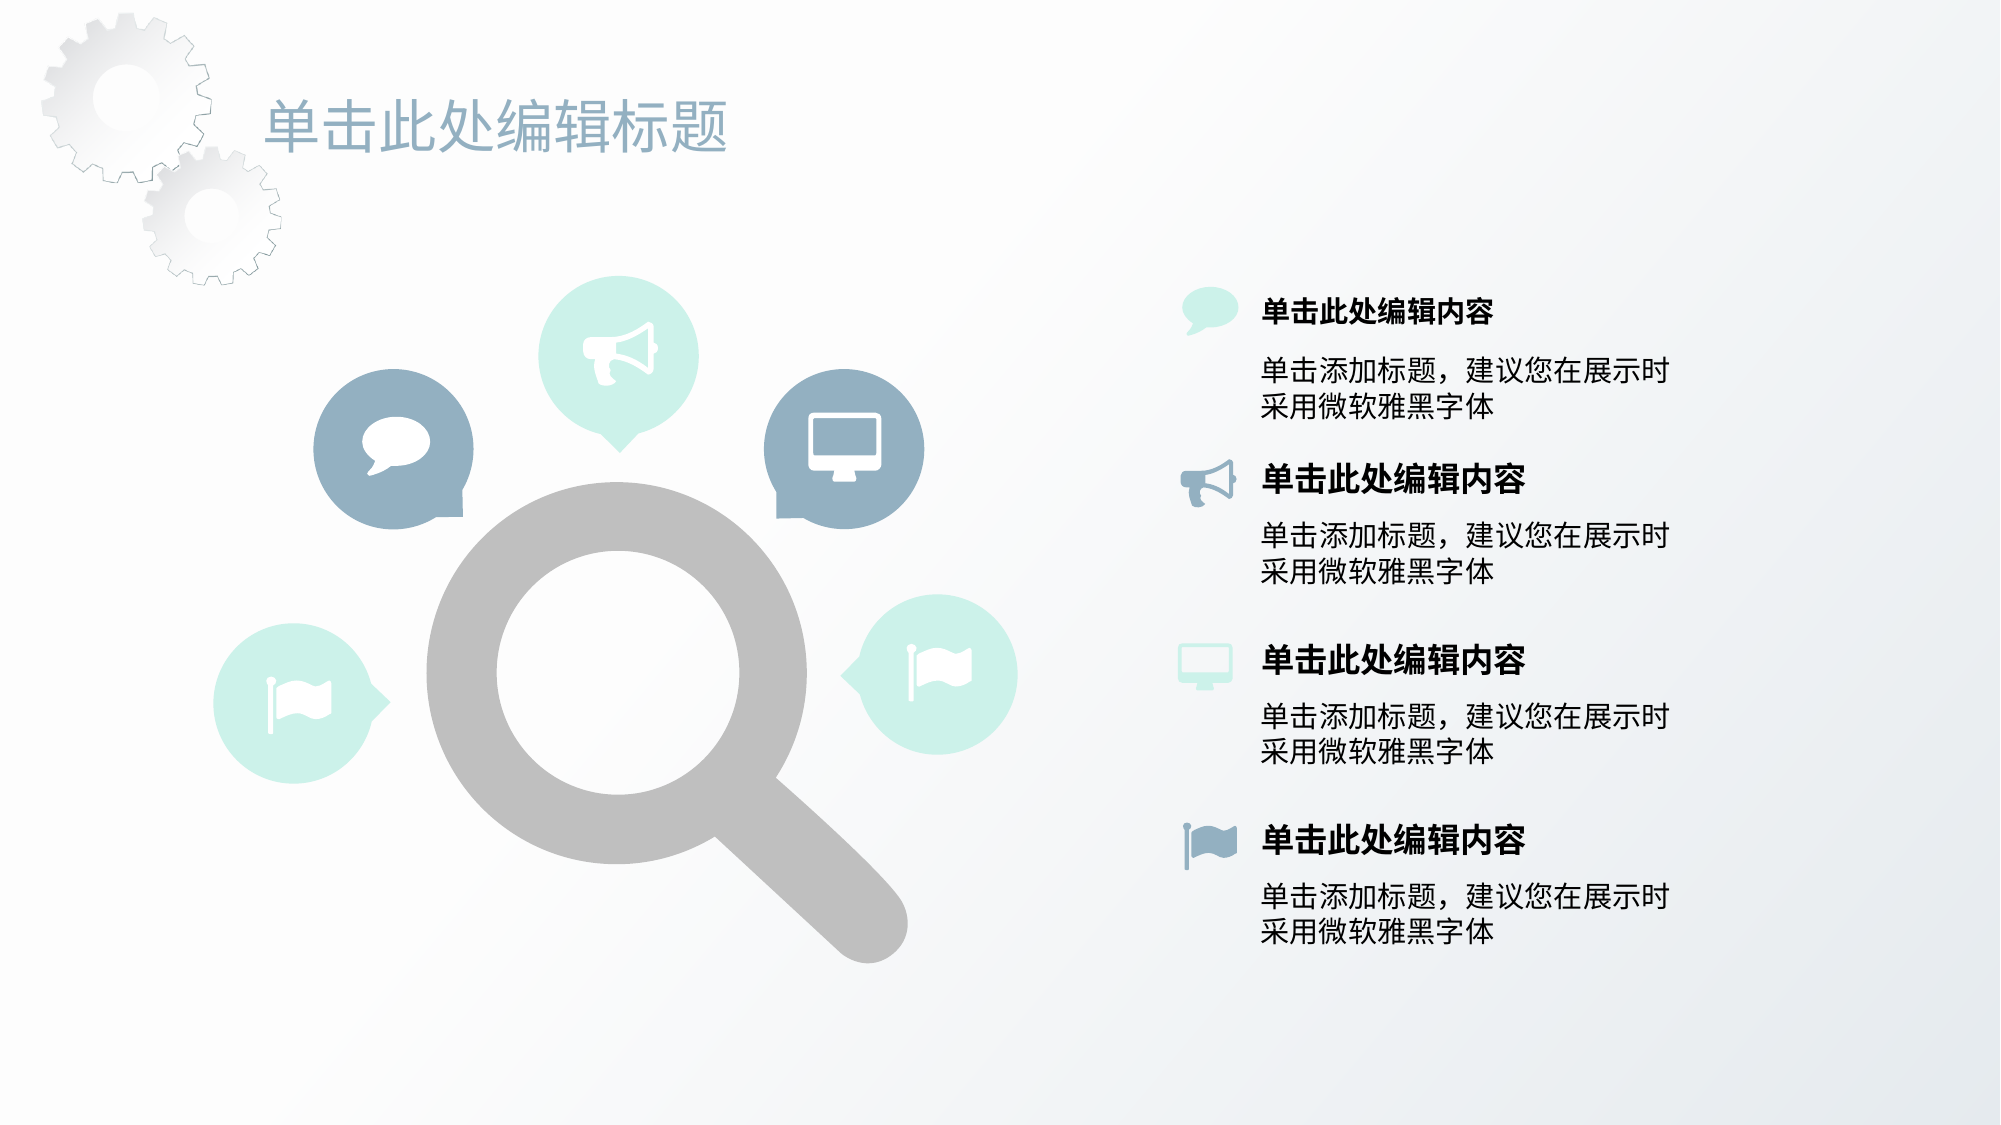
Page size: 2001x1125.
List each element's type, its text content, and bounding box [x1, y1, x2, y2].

text_box 单击此处编辑内容 [1246, 627, 1629, 687]
text_box [266, 676, 277, 735]
text_box [538, 275, 699, 454]
text_box [1182, 286, 1239, 336]
text_box 单击添加标题，建议您在展示时采用微软雅黑字体 [1245, 344, 1687, 431]
text_box [906, 643, 917, 702]
text_box [763, 369, 925, 530]
text_box 单击此处编辑标题 [282, 82, 745, 168]
text_box [313, 369, 474, 530]
text_box [1191, 825, 1237, 858]
text_box 单击此处编辑内容 [1246, 282, 1629, 336]
text_box [213, 623, 391, 784]
text_box [1177, 643, 1233, 691]
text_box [41, 12, 282, 286]
text_box [808, 412, 882, 482]
text_box 单击此处编辑内容 [1246, 447, 1629, 506]
text_box [1180, 459, 1237, 508]
text_box 单击添加标题，建议您在展示时采用微软雅黑字体 [1245, 870, 1687, 956]
text_box [1182, 822, 1192, 871]
text_box [840, 594, 1018, 755]
text_box [362, 416, 431, 476]
text_box 单击添加标题，建议您在展示时采用微软雅黑字体 [1245, 689, 1687, 776]
text_box 单击此处编辑内容 [1246, 807, 1629, 867]
text_box [426, 482, 908, 964]
text_box [916, 647, 972, 687]
text_box 单击添加标题，建议您在展示时采用微软雅黑字体 [1245, 509, 1687, 596]
text_box [276, 680, 332, 720]
text_box [583, 321, 658, 386]
